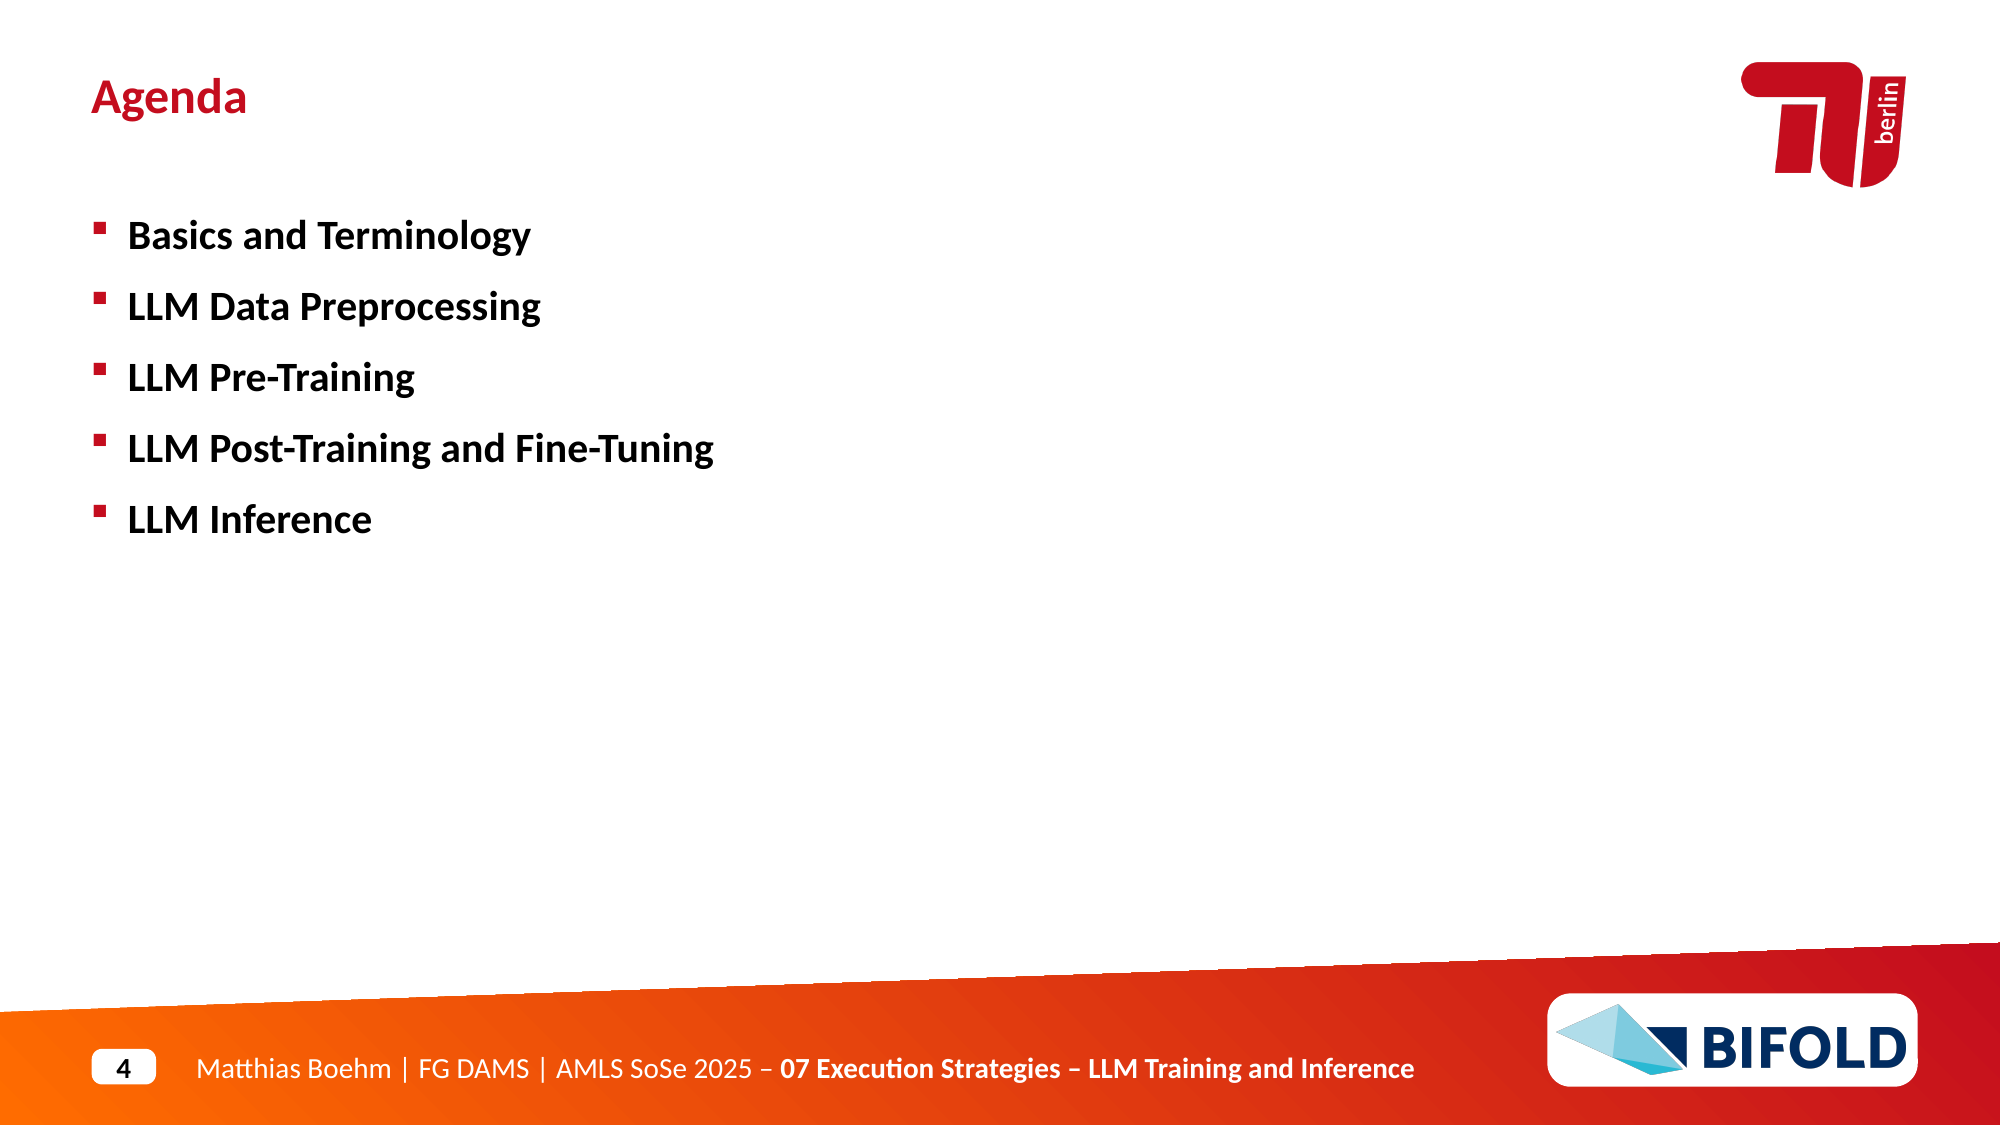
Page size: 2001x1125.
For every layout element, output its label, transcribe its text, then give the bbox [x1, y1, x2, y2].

picture [1741, 62, 1906, 188]
picture [1556, 1004, 1906, 1075]
list Agenda [91, 65, 1455, 183]
list Basics and Terminology LLM Data Preprocessing LLM Pre-Training LLM Post-Training and Fine-Tuning LLM Inference [90, 208, 1908, 948]
